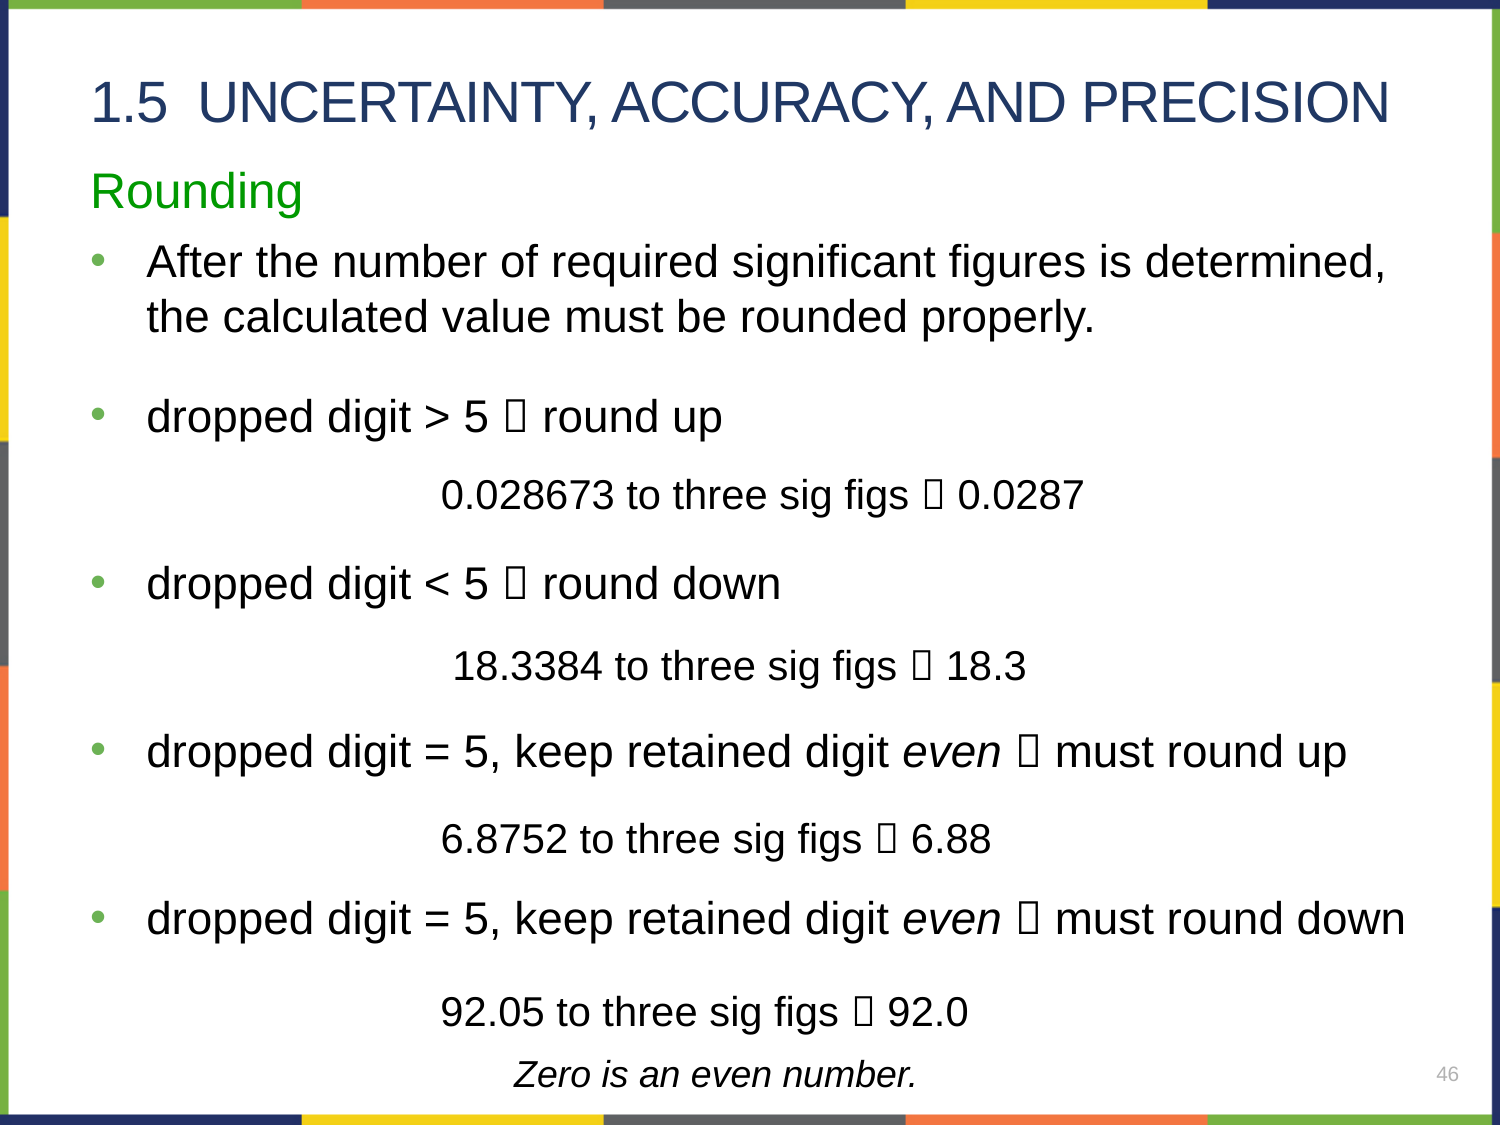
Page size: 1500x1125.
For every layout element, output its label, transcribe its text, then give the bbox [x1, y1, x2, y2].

title 1.5 uncertainty, accuracy, and precision [75, 57, 1475, 143]
text_box Zero is an even number. [499, 1042, 934, 1103]
text_box 18.3384 to three sig figs  18.3 [437, 630, 1043, 696]
text_box 0.028673 to three sig figs  0.0287 [426, 460, 1101, 525]
text_box 6.8752 to three sig figs  6.88 [425, 804, 1008, 869]
text_box 92.05 to three sig figs  92.0 [425, 977, 984, 1042]
slide_number 46 [1136, 1042, 1475, 1103]
text_box Rounding After the number of required significant figures is determined, the calculated value must be rounded properly. dropped digit > 5  round up dropped digit < 5  round down dropped digit = 5, keep retained digit even  must round up dropped digit = 5, keep retained digit even  must round down [74, 151, 1452, 1082]
picture [0, 0, 1500, 1125]
